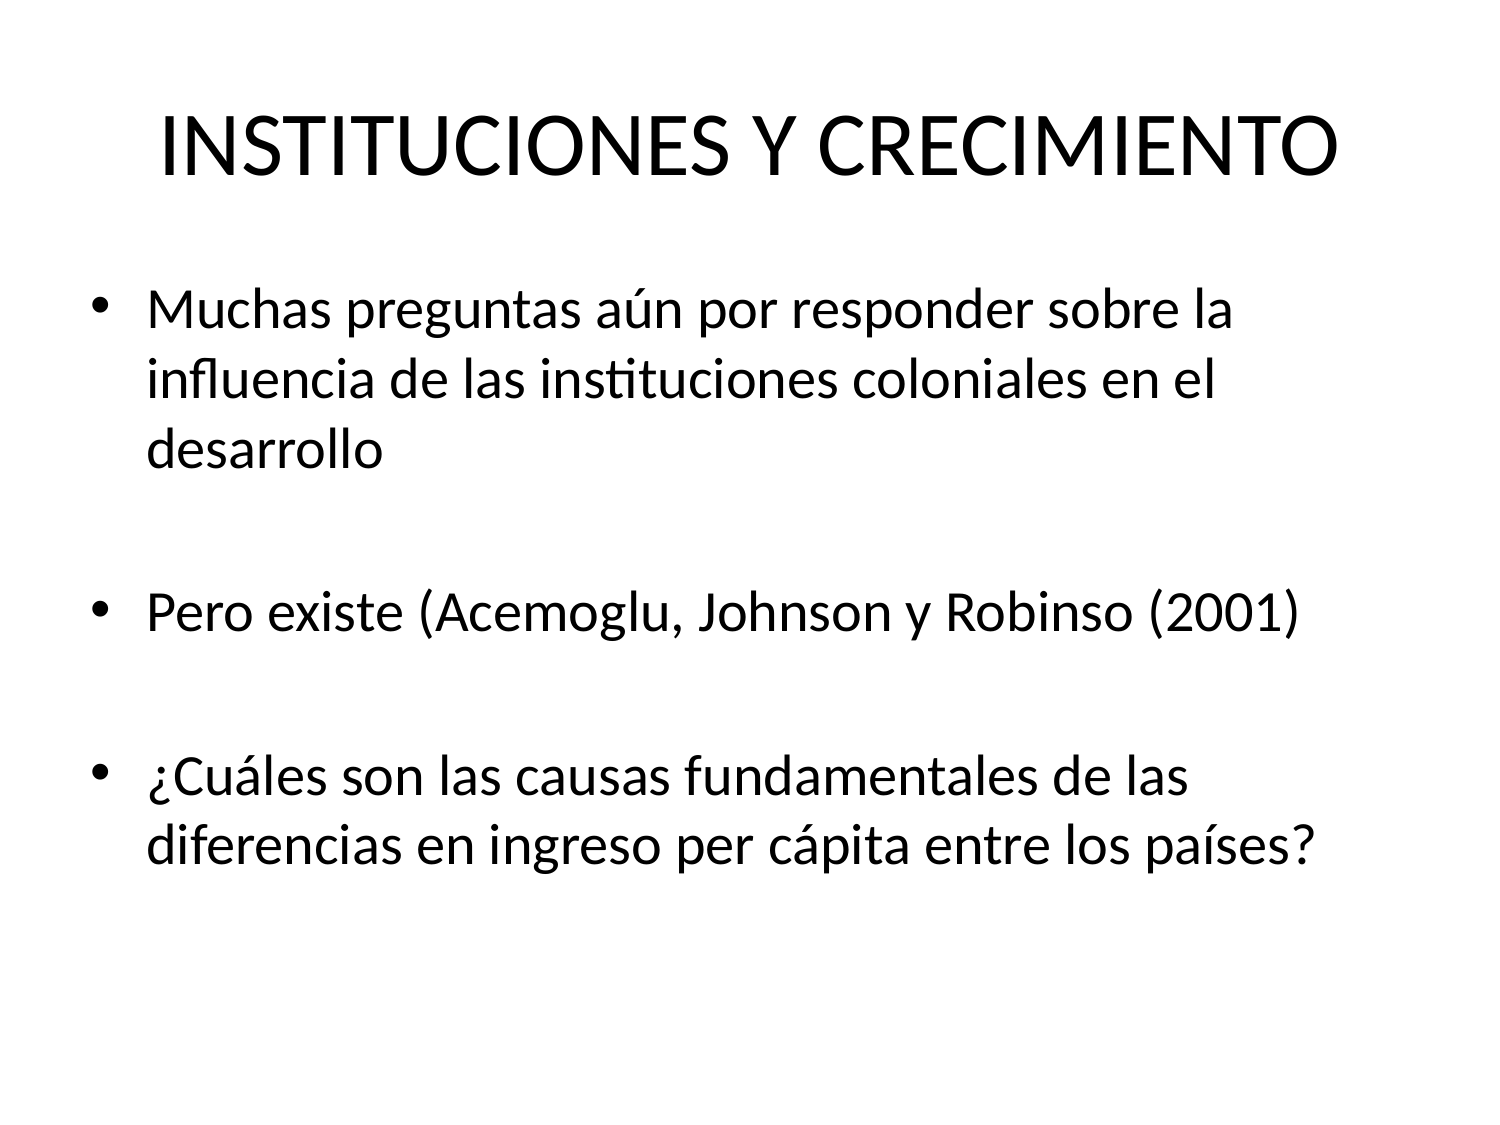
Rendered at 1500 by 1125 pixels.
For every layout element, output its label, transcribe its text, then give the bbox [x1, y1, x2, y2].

title INSTITUCIONES Y CRECIMIENTO [74, 44, 1426, 233]
list Muchas preguntas aún por responder sobre la influencia de las instituciones coloniales en el desarrollo Pero existe (Acemoglu, Johnson y Robinso (2001) ¿Cuáles son las causas fundamentales de las diferencias en ingreso per cápita entre los países? [74, 262, 1426, 1006]
